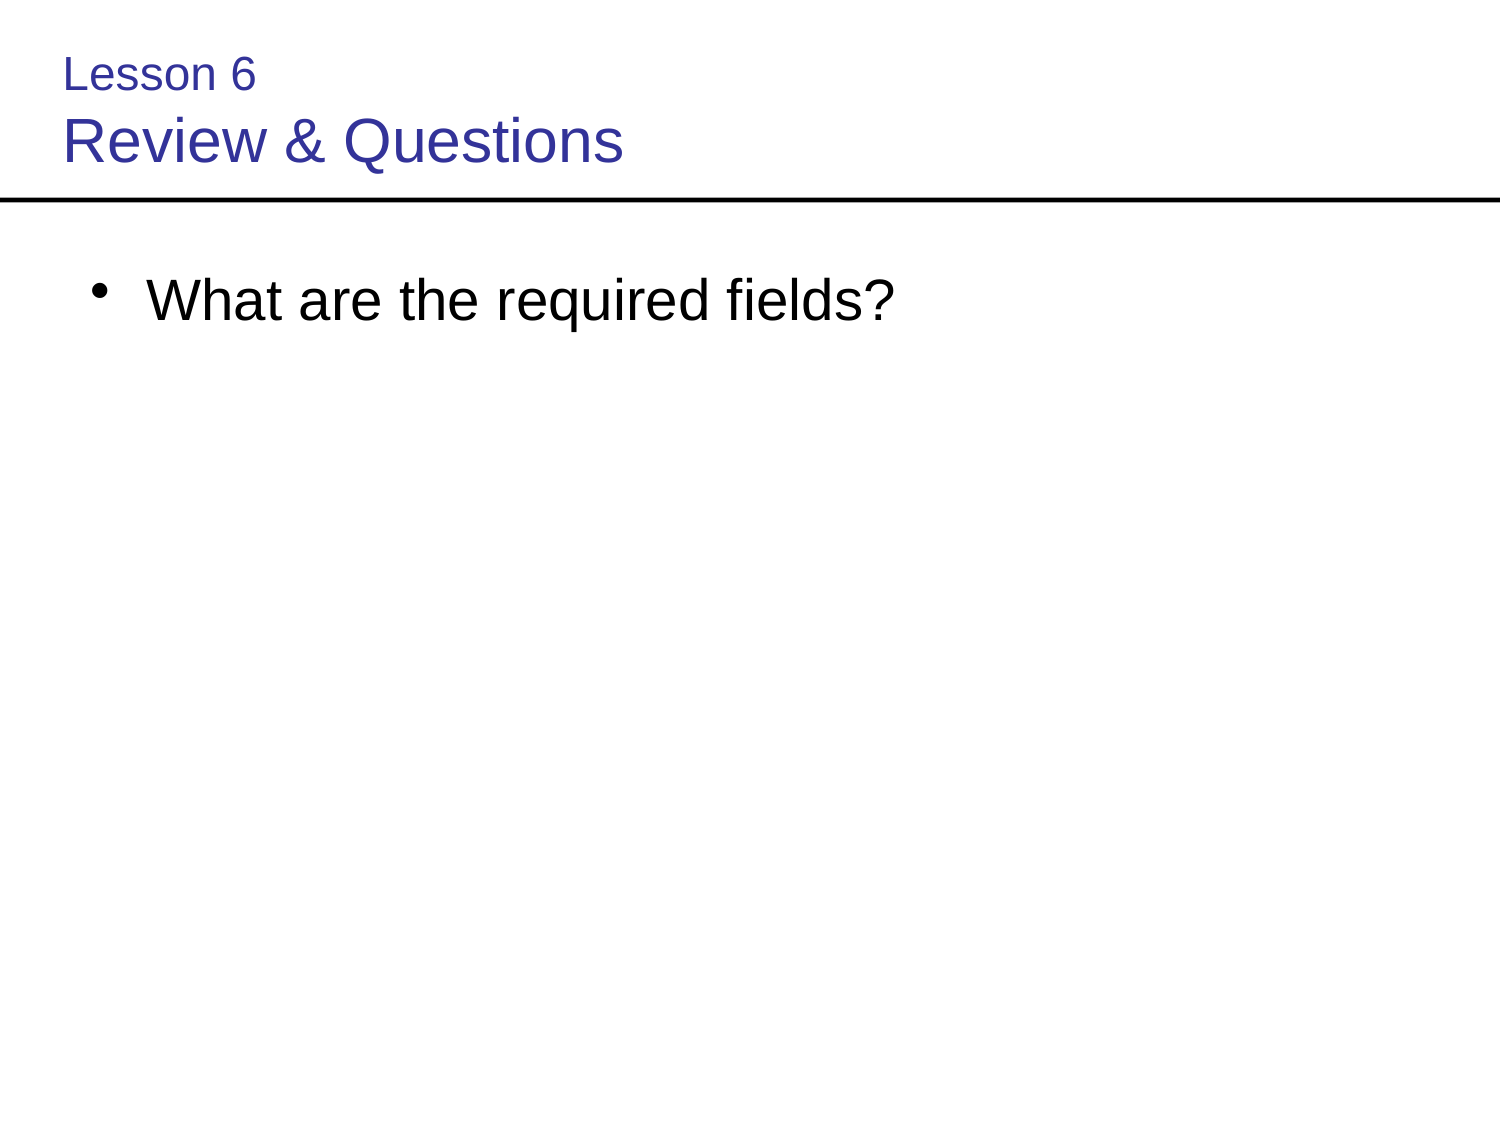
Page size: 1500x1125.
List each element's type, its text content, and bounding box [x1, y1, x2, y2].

title Lesson 6 Review & Questions [62, 12, 1413, 176]
list What are the required fields? [74, 262, 1426, 951]
